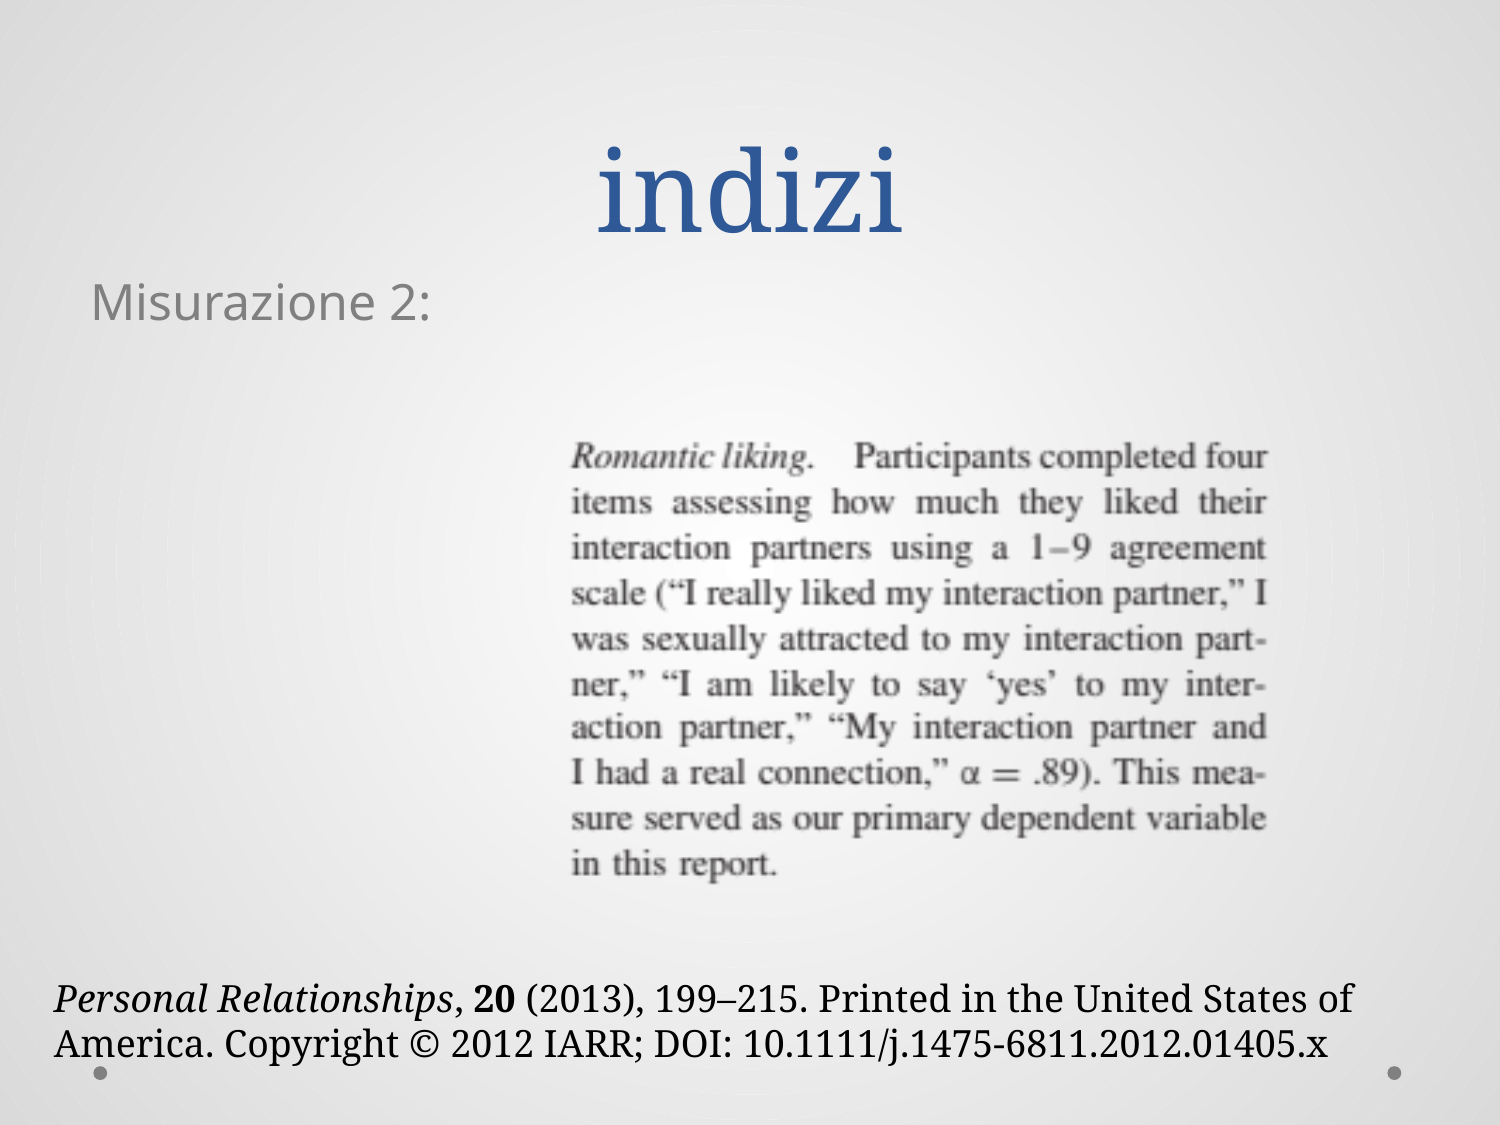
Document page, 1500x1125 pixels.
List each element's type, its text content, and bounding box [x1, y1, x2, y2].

title indizi [75, 0, 1425, 262]
text_box Personal Relationships, 20 (2013), 199–215. Printed in the United States of America. Copyright © 2012 IARR; DOI: 10.1111/j.1475-6811.2012.01405.x [39, 967, 1462, 1117]
list Misurazione 2: [75, 262, 1425, 967]
picture [545, 428, 1279, 908]
